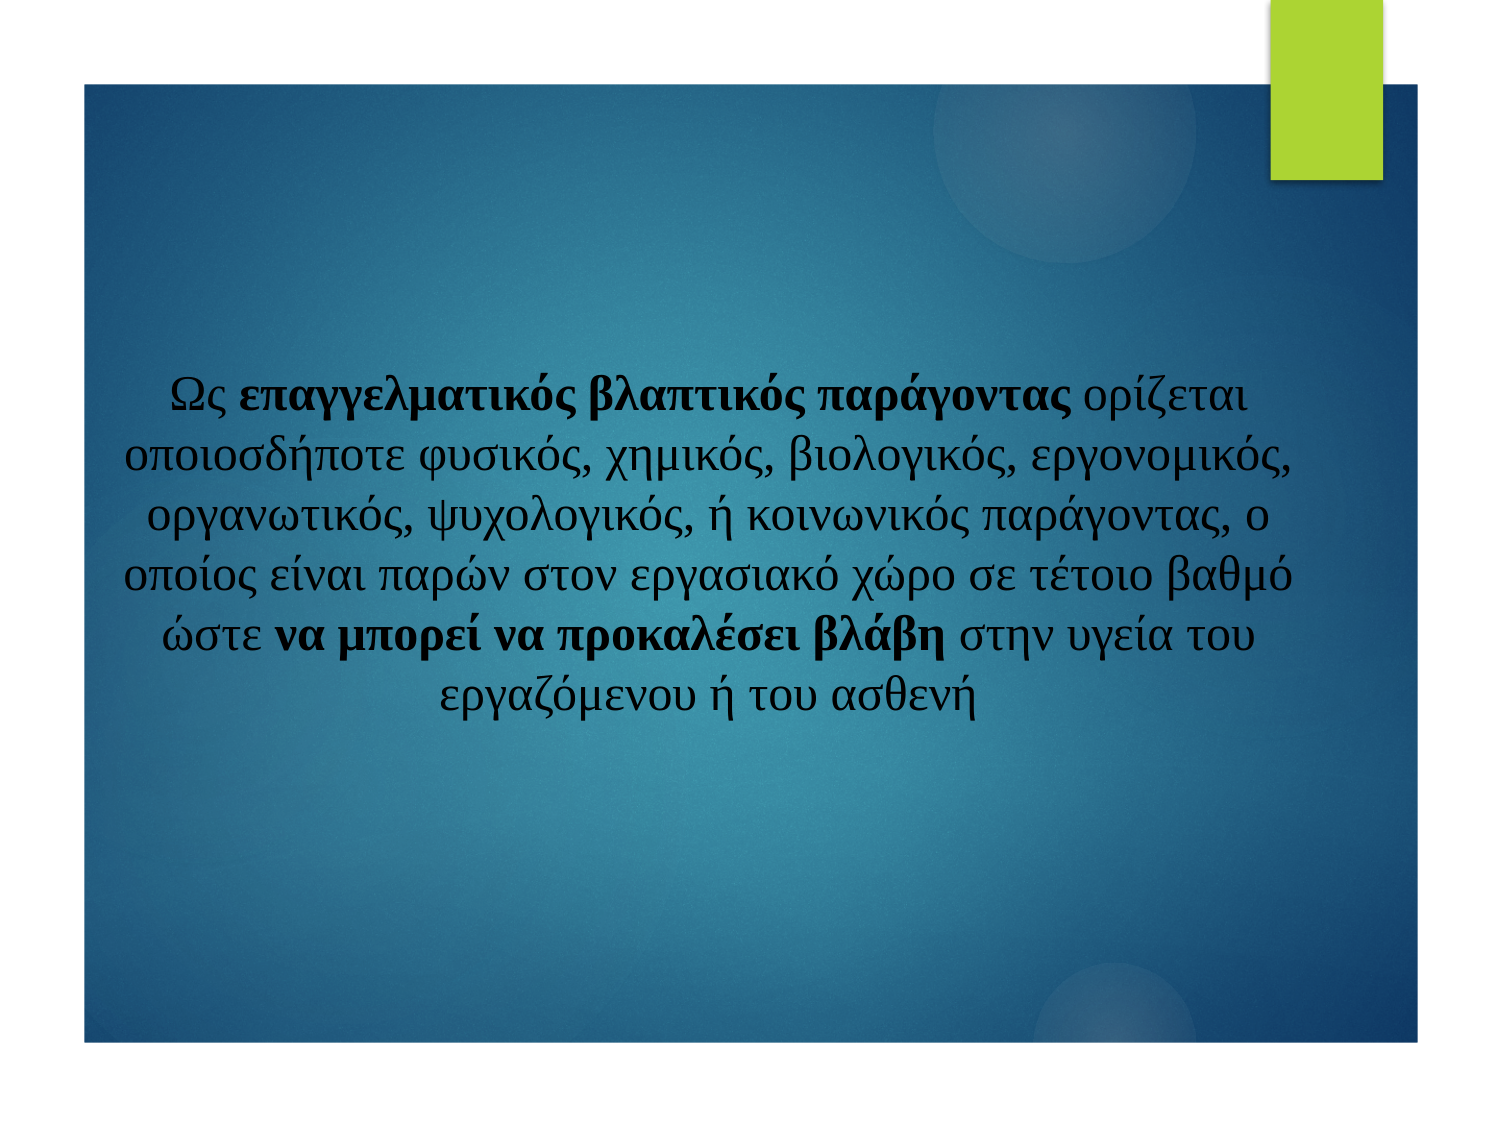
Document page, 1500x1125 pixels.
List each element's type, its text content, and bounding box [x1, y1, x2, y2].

title Ως επαγγελματικός βλαπτικός παράγοντας ορίζεται οποιοσδήποτε φυσικός, χημικός, βιολογικός, εργονομικός, οργανωτικός, ψυχολογικός, ή κοινωνικός παράγοντας, ο οποίος είναι παρών στον εργασιακό χώρο σε τέτοιο βαθμό ώστε να μπορεί να προκαλέσει βλάβη στην υγεία του εργαζόμενου ή του ασθενή [100, 101, 1317, 728]
